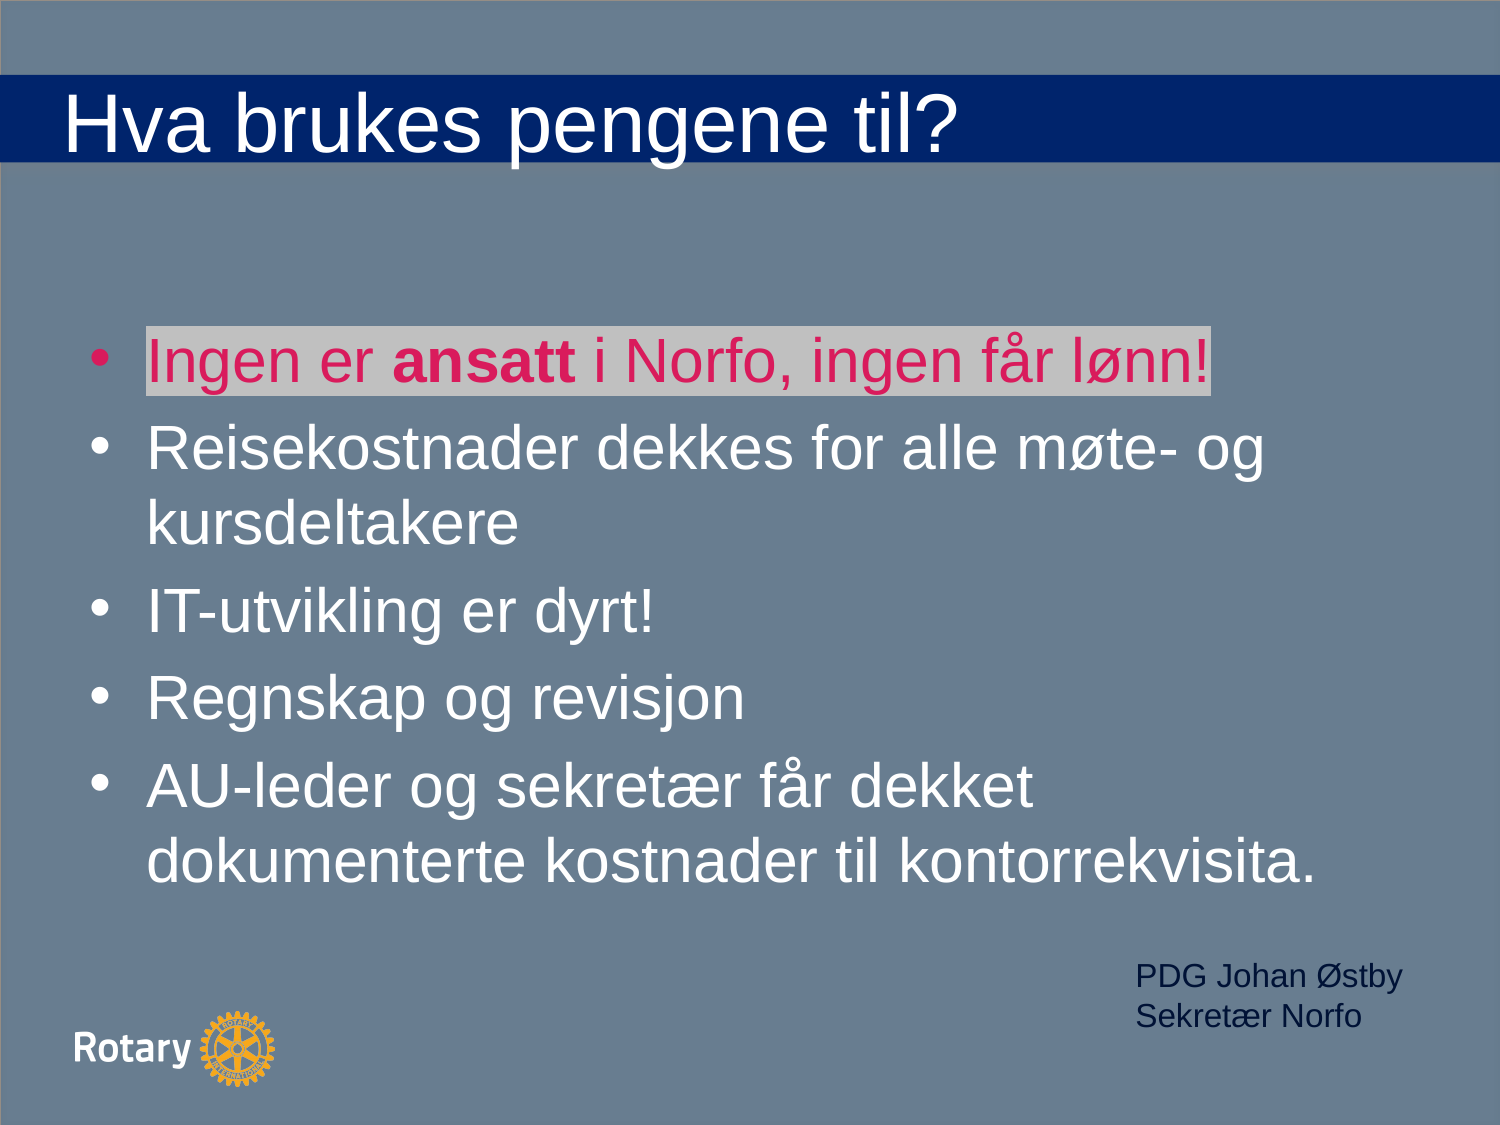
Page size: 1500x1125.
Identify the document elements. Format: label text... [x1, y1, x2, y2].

text_box PDG Johan Østby Sekretær Norfo [1120, 947, 1500, 1102]
picture [75, 1011, 275, 1087]
list Ingen er ansatt i Norfo, ingen får lønn! Reisekostnader dekkes for alle møte- og kursdeltakere IT-utvikling er dyrt! Regnskap og revisjon AU-leder og sekretær får dekket dokumenterte kostnader til kontorrekvisita. [75, 200, 1425, 877]
title Hva brukes pengene til? [62, 75, 1500, 163]
